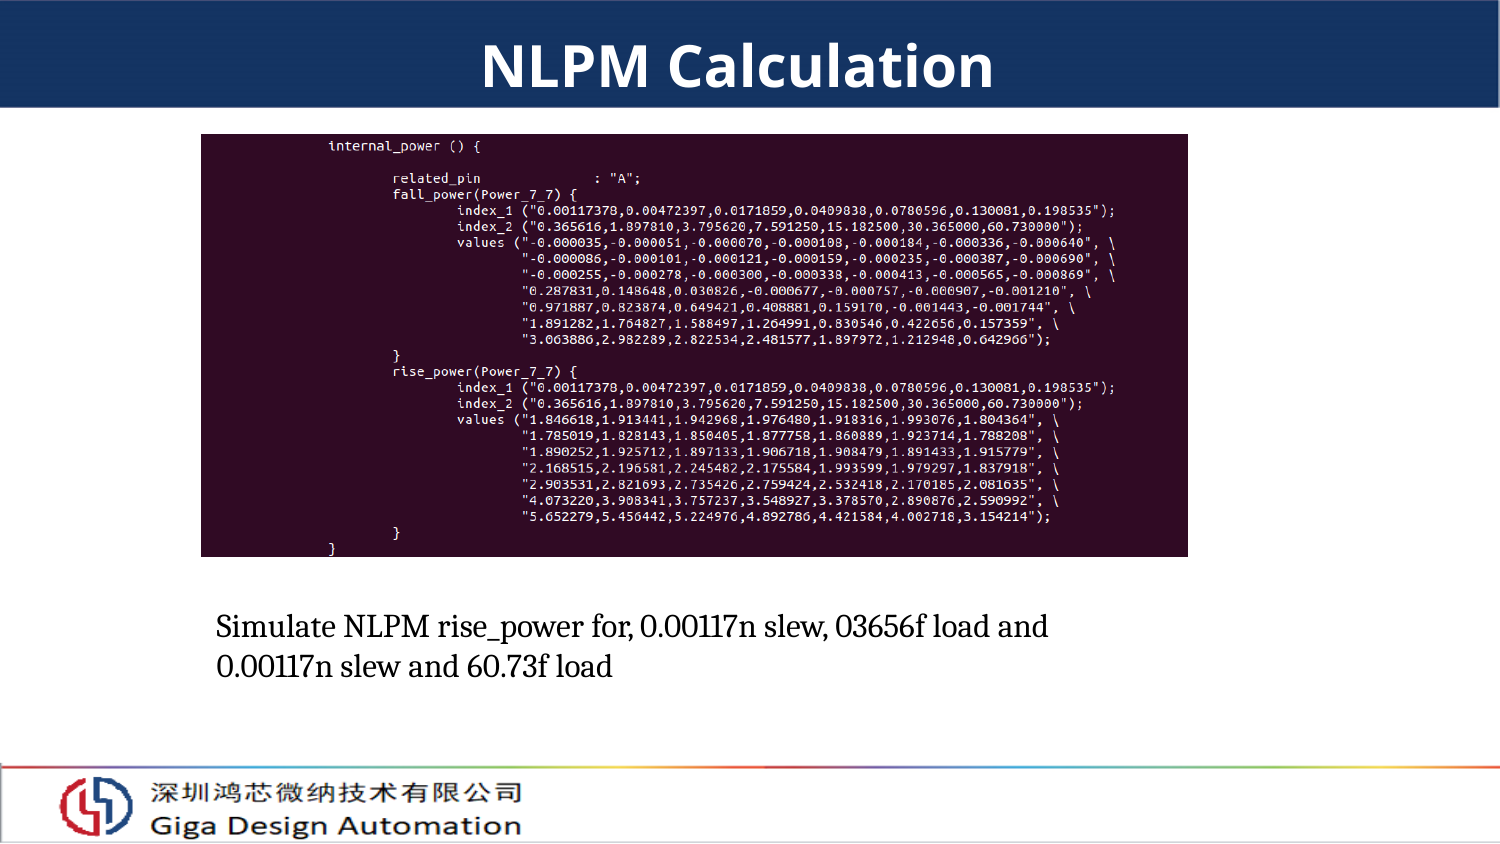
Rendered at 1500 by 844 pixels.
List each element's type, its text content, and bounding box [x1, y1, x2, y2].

text_box Simulate NLPM rise_power for, 0.00117n slew, 03656f load and 0.00117n slew and 60.73f load [201, 596, 1188, 692]
picture [0, 0, 1500, 844]
text_box NLPM Calculation [12, 21, 1463, 107]
